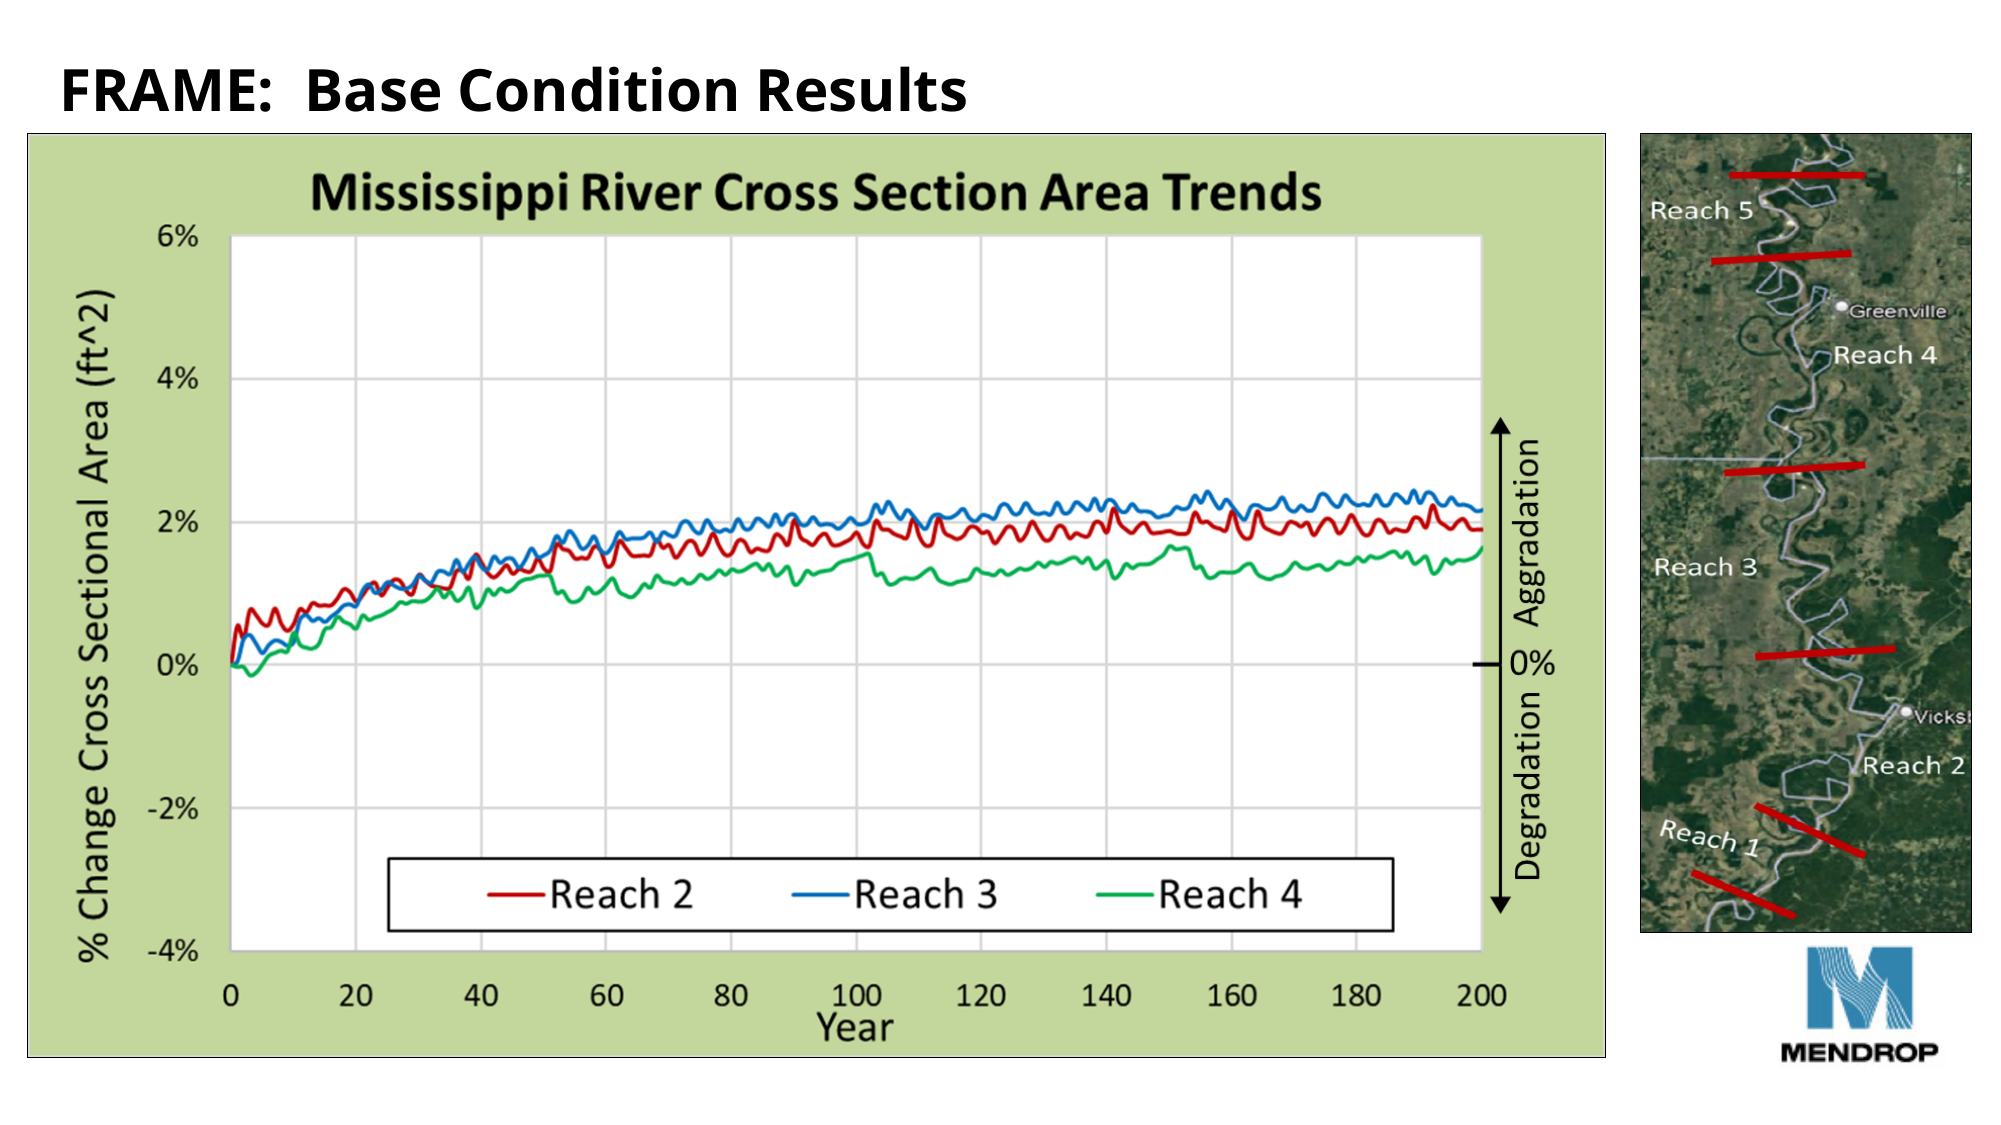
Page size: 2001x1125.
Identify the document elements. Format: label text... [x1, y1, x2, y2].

text_box FRAME: Base Condition Results [44, 45, 1770, 134]
picture [0, 0, 2001, 1125]
